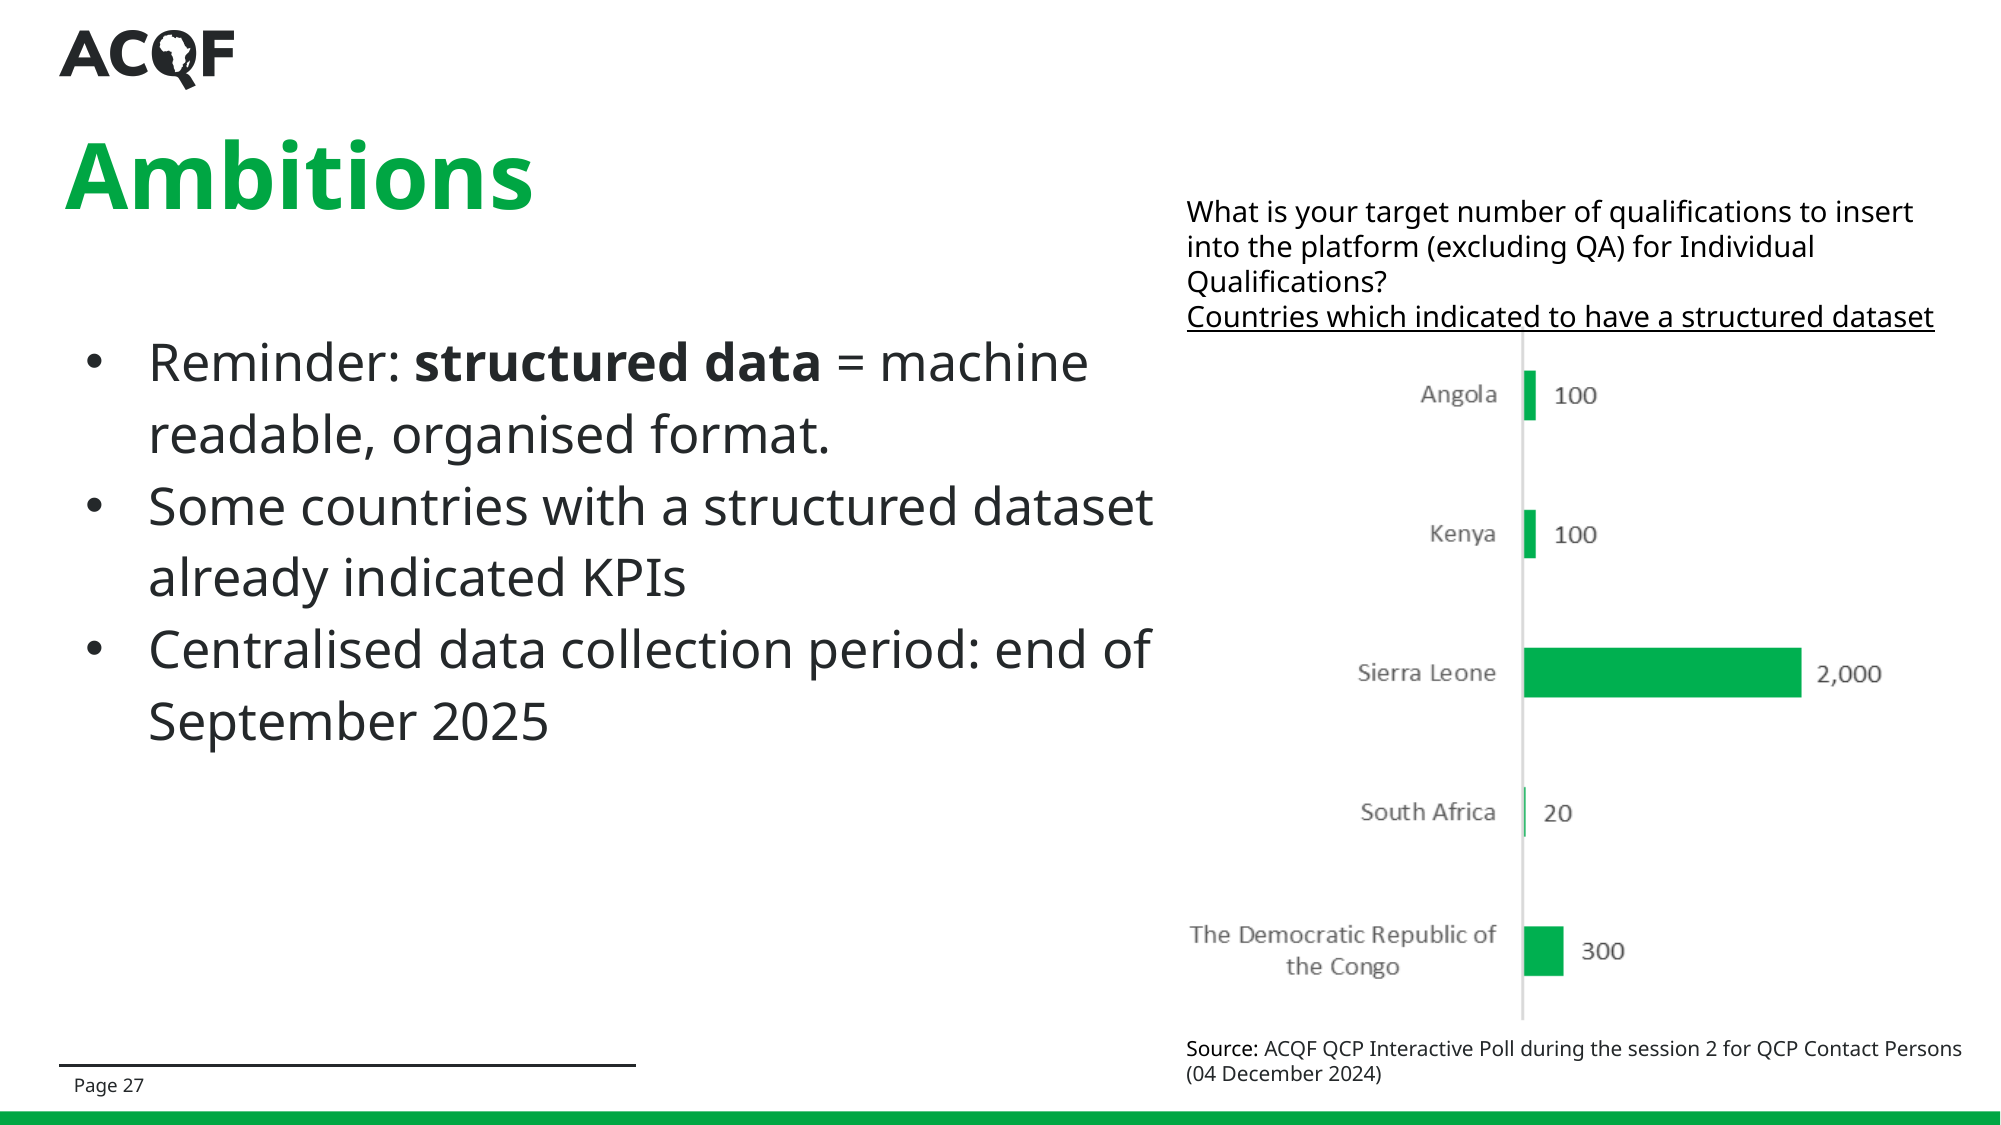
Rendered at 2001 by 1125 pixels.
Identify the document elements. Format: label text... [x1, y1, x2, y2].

text_box What is your target number of qualifications to insert into the platform (excluding QA) for Individual Qualifications? Countries which indicated to have a structured dataset [1171, 178, 1964, 349]
title Ambitions [50, 70, 1932, 289]
list Reminder: structured data = machine readable, organised format. Some countries with a structured dataset already indicated KPIs Centralised data collection period: end of September 2025 [59, 312, 1166, 997]
picture [1171, 295, 1905, 1053]
slide_number Page 27 [59, 1072, 668, 1101]
picture [59, 30, 234, 70]
text_box Source: ACQF QCP Interactive Poll during the session 2 for QCP Contact Persons (04 December 2024) [1171, 1021, 2000, 1125]
